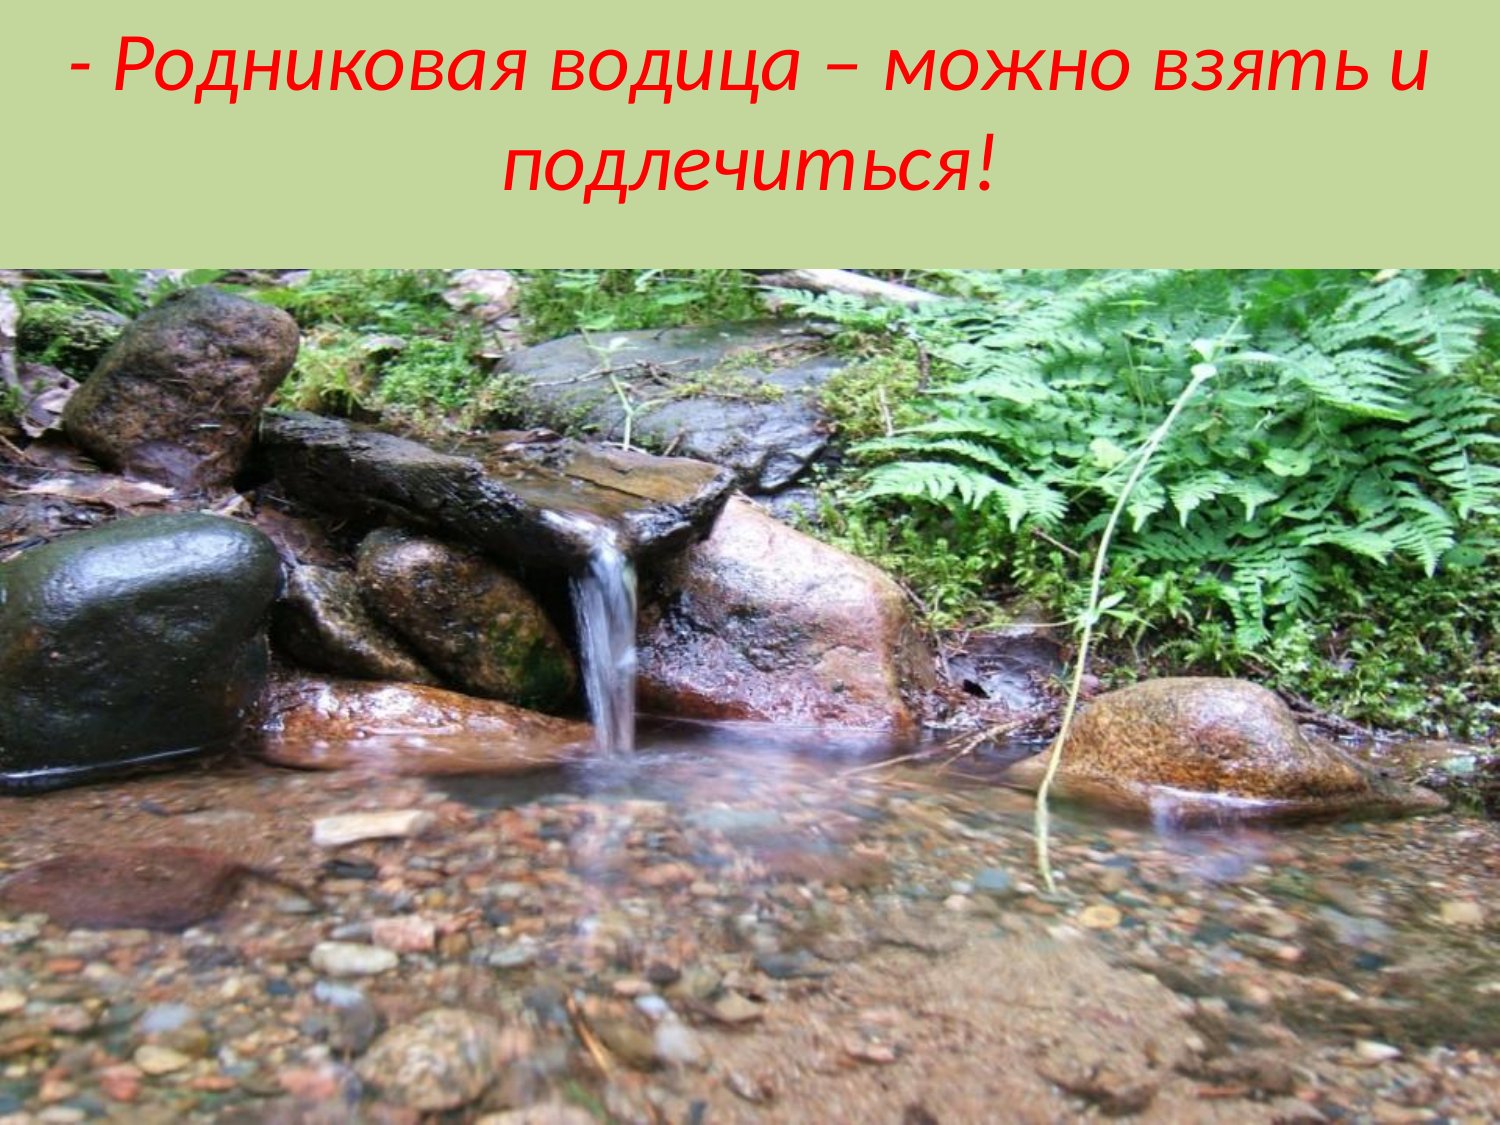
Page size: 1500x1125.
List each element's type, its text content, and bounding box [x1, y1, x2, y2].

text_box - Родниковая водица – можно взять и подлечиться! [0, 0, 1500, 268]
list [0, 269, 1500, 1125]
